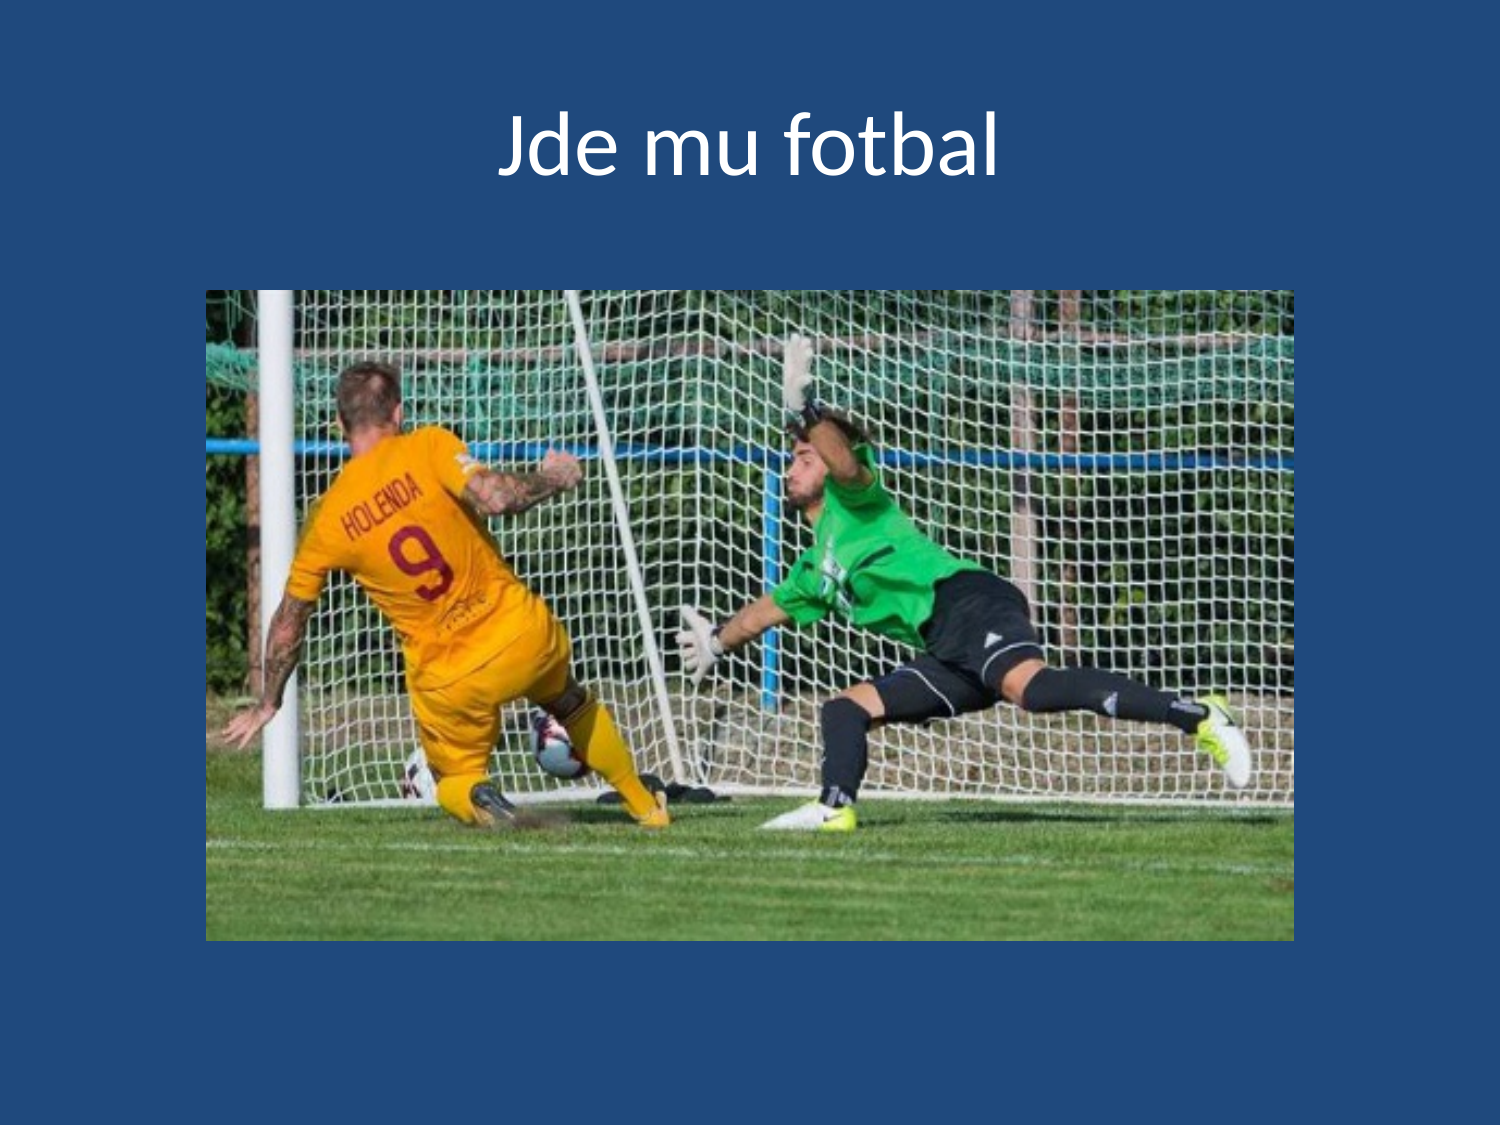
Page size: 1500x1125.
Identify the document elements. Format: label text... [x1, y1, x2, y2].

title Jde mu fotbal [75, 45, 1425, 233]
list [206, 290, 1294, 941]
